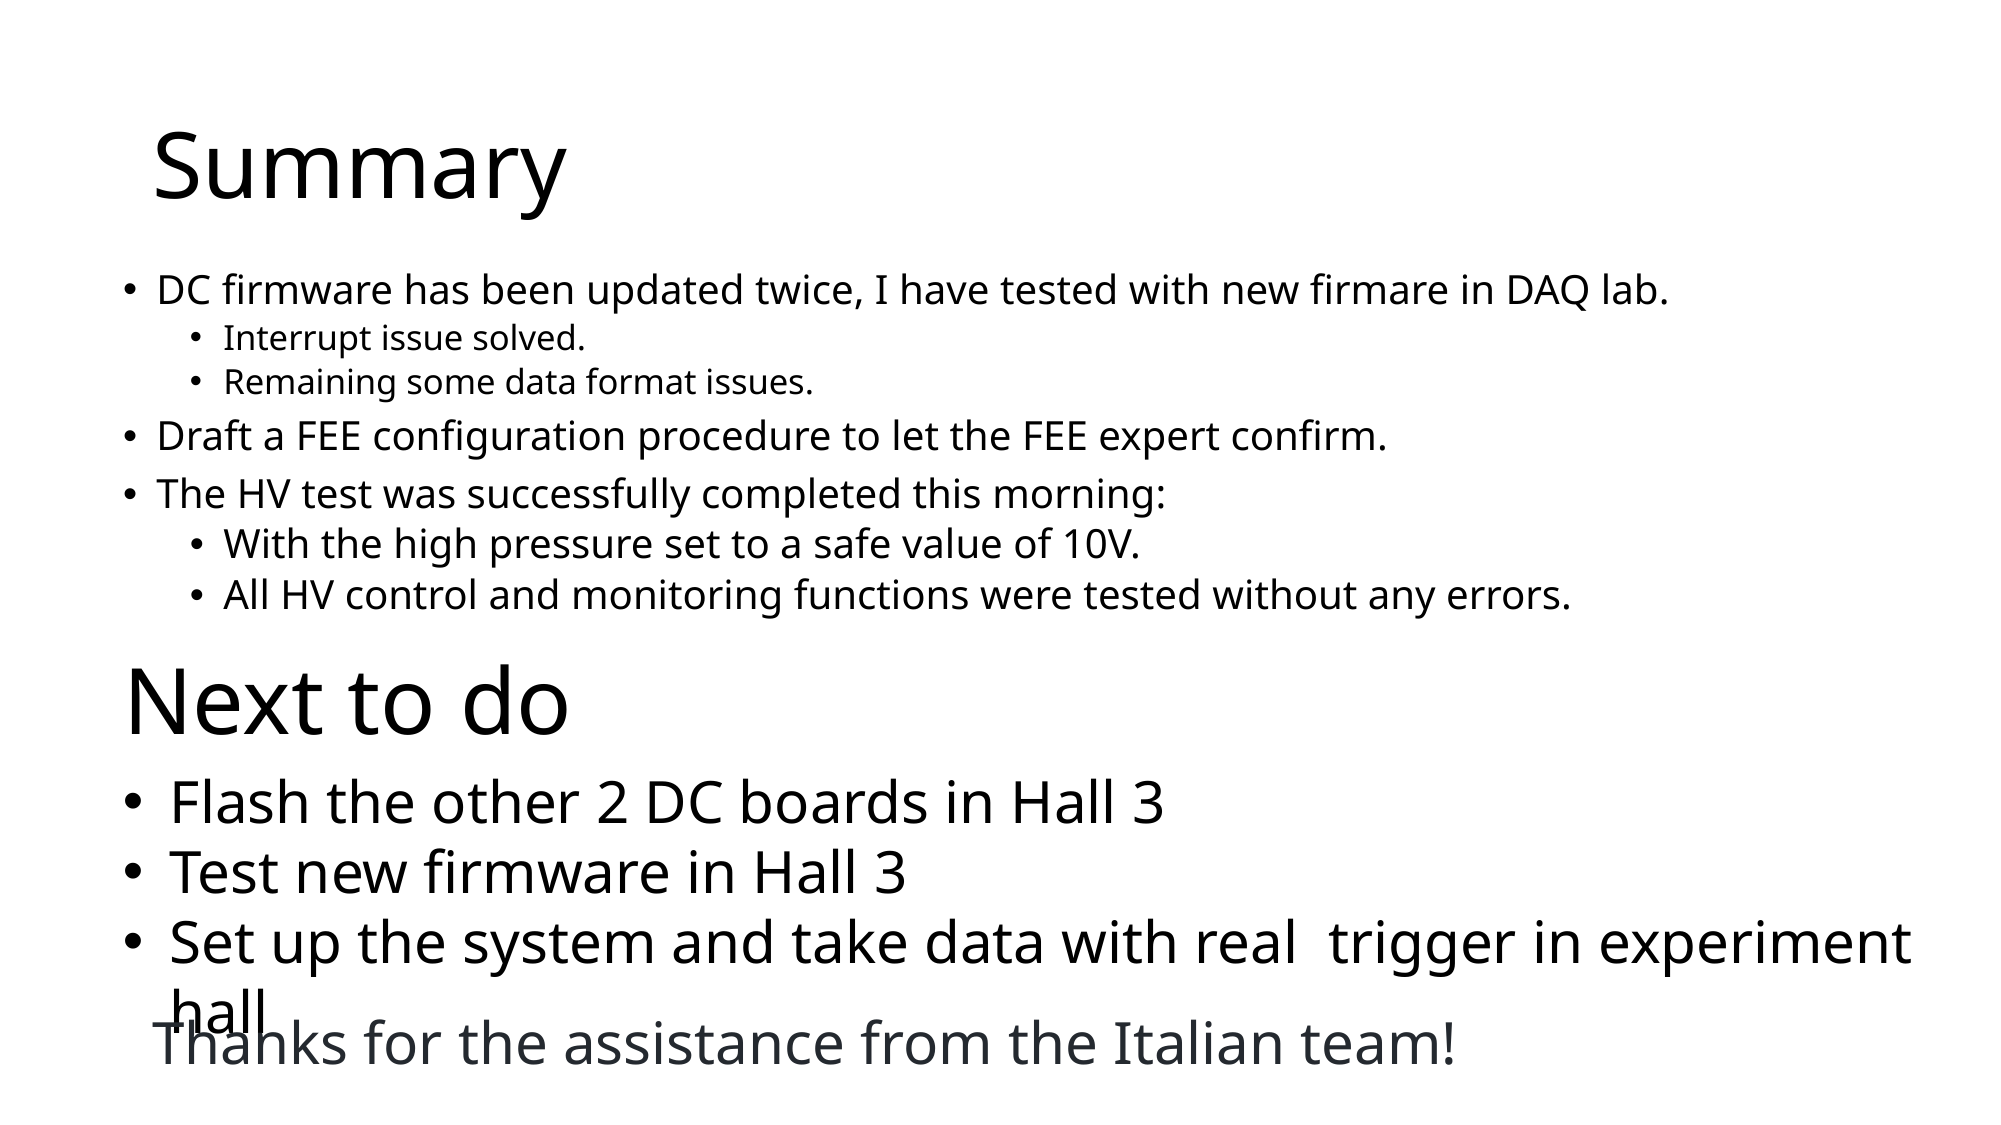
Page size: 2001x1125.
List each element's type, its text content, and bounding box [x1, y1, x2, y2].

text_box Thanks for the assistance from the Italian team! [137, 998, 1769, 1084]
list DC firmware has been updated twice, I have tested with new firmare in DAQ lab. Interrupt issue solved. Remaining some data format issues. Draft a FEE configuration procedure to let the FEE expert confirm. The HV test was successfully completed this morning: With the high pressure set to a safe value of 10V. All HV control and monitoring functions were tested without any errors. [108, 262, 1863, 631]
text_box Flash the other 2 DC boards in Hall 3 Test new firmware in Hall 3 Set up the system and take data with real trigger in experiment hall [108, 758, 1986, 1053]
title Summary [137, 59, 1863, 262]
text_box Next to do [108, 645, 1834, 758]
